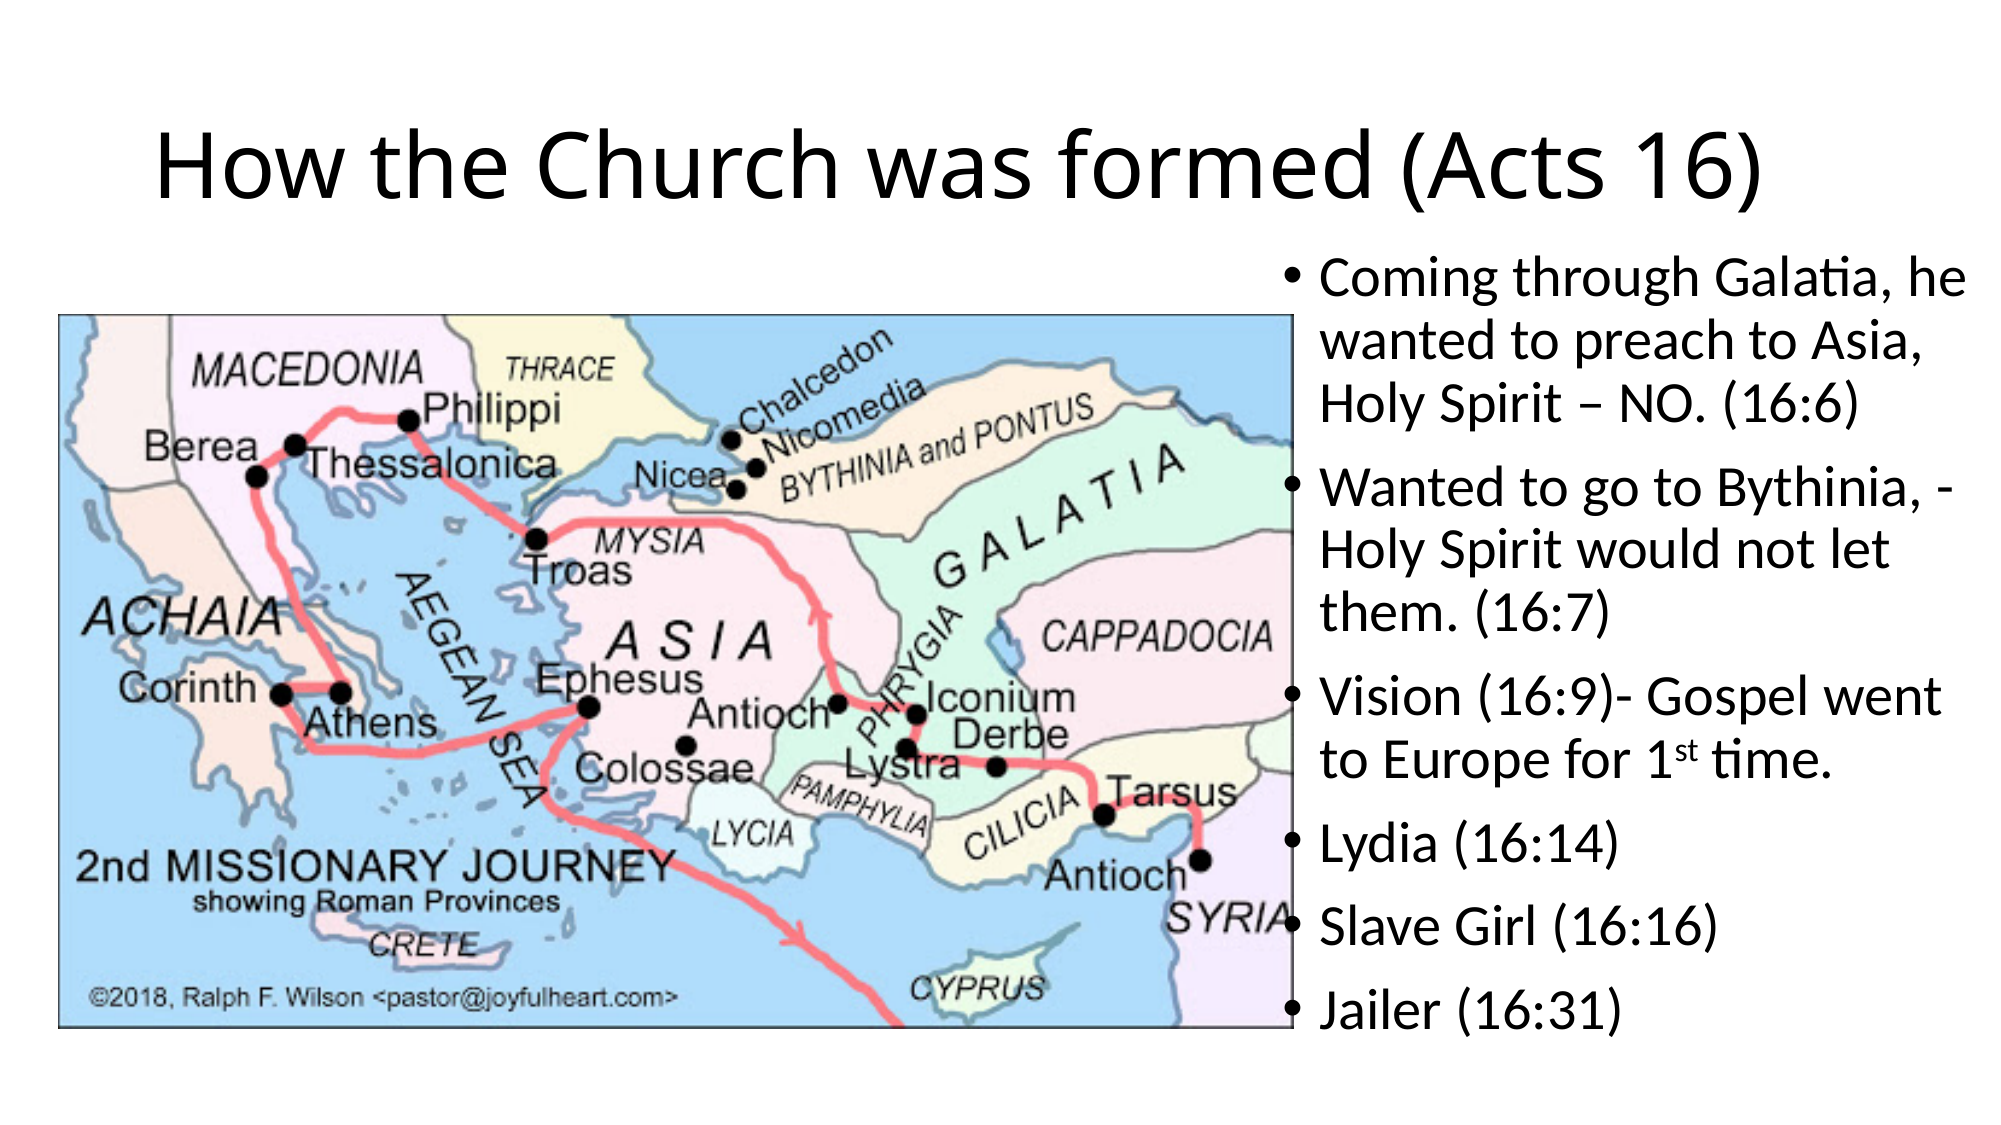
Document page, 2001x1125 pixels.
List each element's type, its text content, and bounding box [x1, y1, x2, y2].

list Coming through Galatia, he wanted to preach to Asia, Holy Spirit – NO. (16:6) Wanted to go to Bythinia, - Holy Spirit would not let them. (16:7) Vision (16:9)- Gospel went to Europe for 1st time. Lydia (16:14) Slave Girl (16:16) Jailer (16:31) [1267, 239, 2000, 1105]
title How the Church was formed (Acts 16) [137, 59, 1863, 278]
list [58, 314, 1294, 1029]
